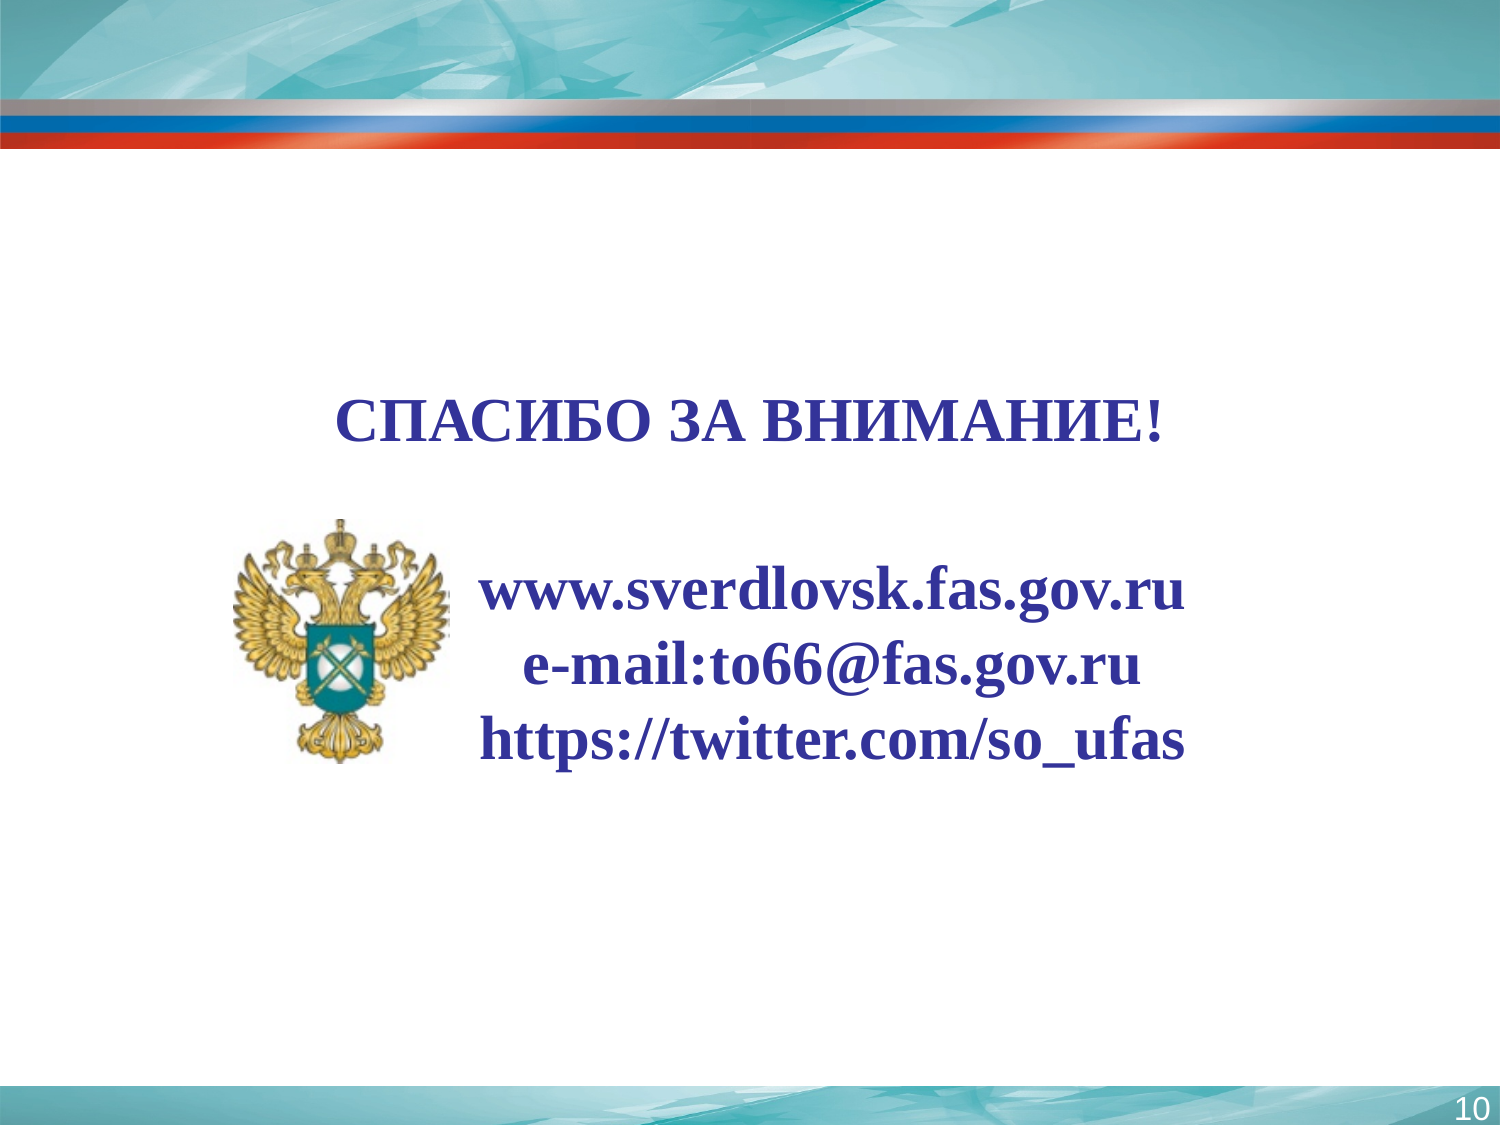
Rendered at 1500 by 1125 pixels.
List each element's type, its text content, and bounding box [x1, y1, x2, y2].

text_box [233, 519, 1273, 783]
text_box СПАСИБО ЗА ВНИМАНИЕ! [0, 371, 1500, 537]
picture [0, 0, 1500, 149]
picture [0, 1086, 1155, 1125]
slide_number 10 [1155, 1079, 1500, 1125]
